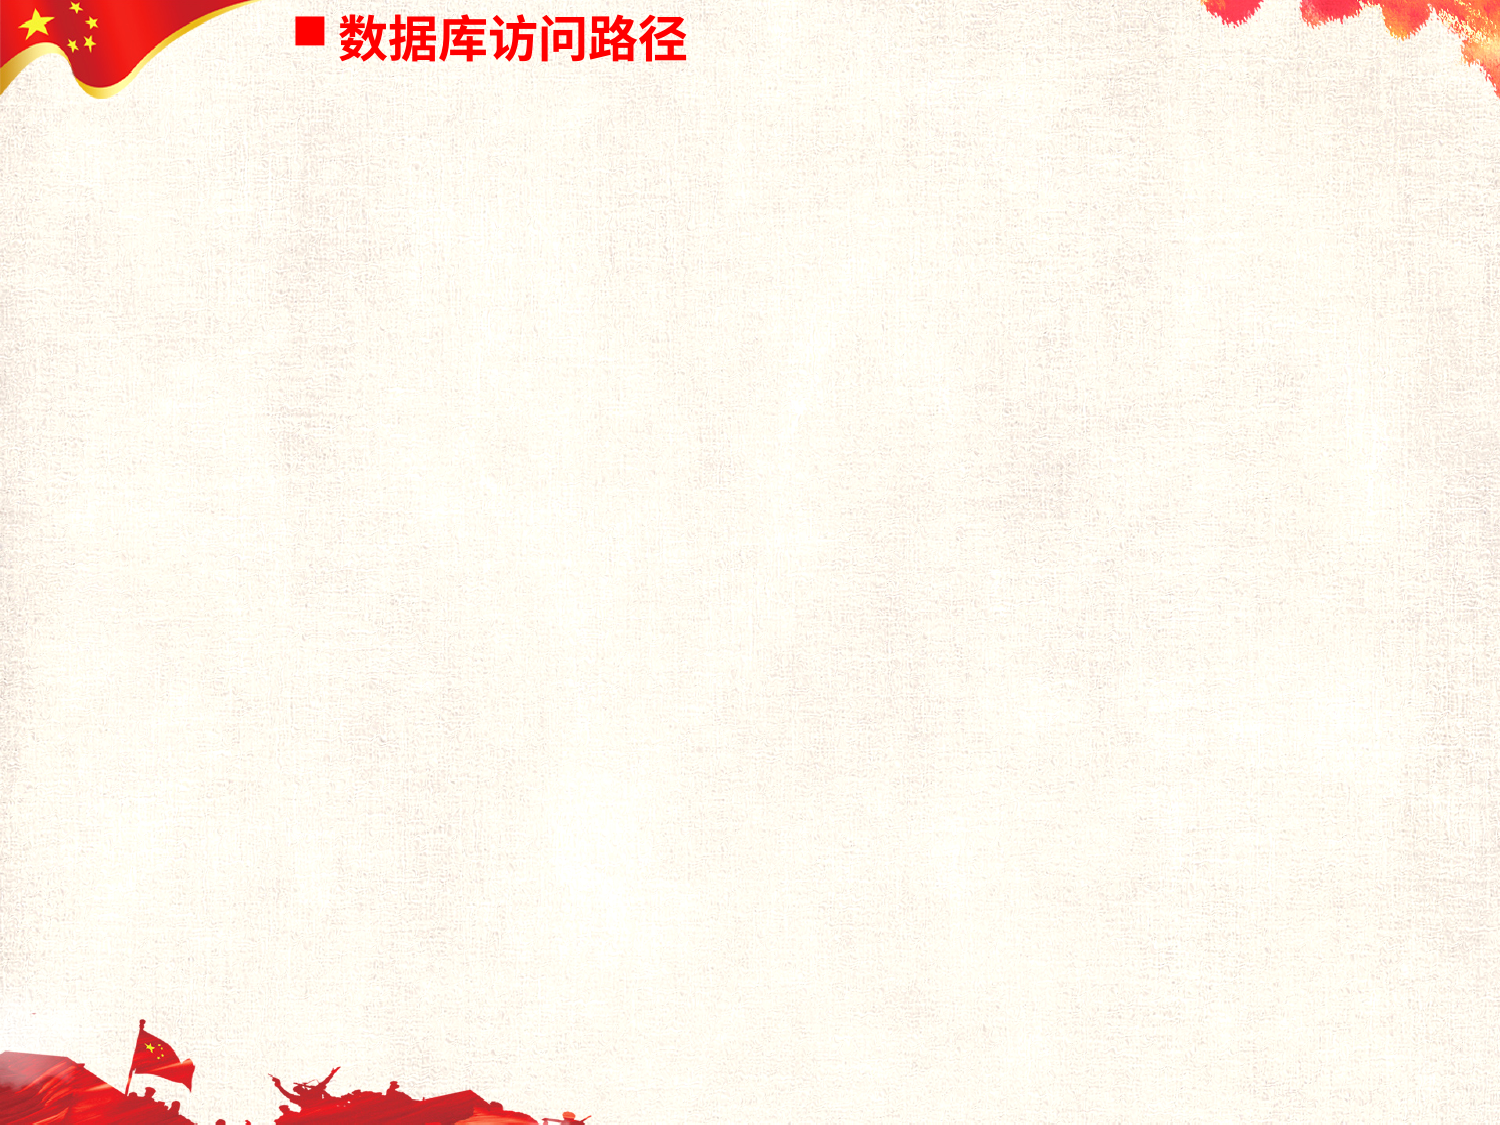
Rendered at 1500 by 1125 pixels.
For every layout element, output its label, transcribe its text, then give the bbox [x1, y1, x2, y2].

text_box 数据库访问路径 [276, 0, 724, 75]
picture [0, 0, 1500, 1125]
